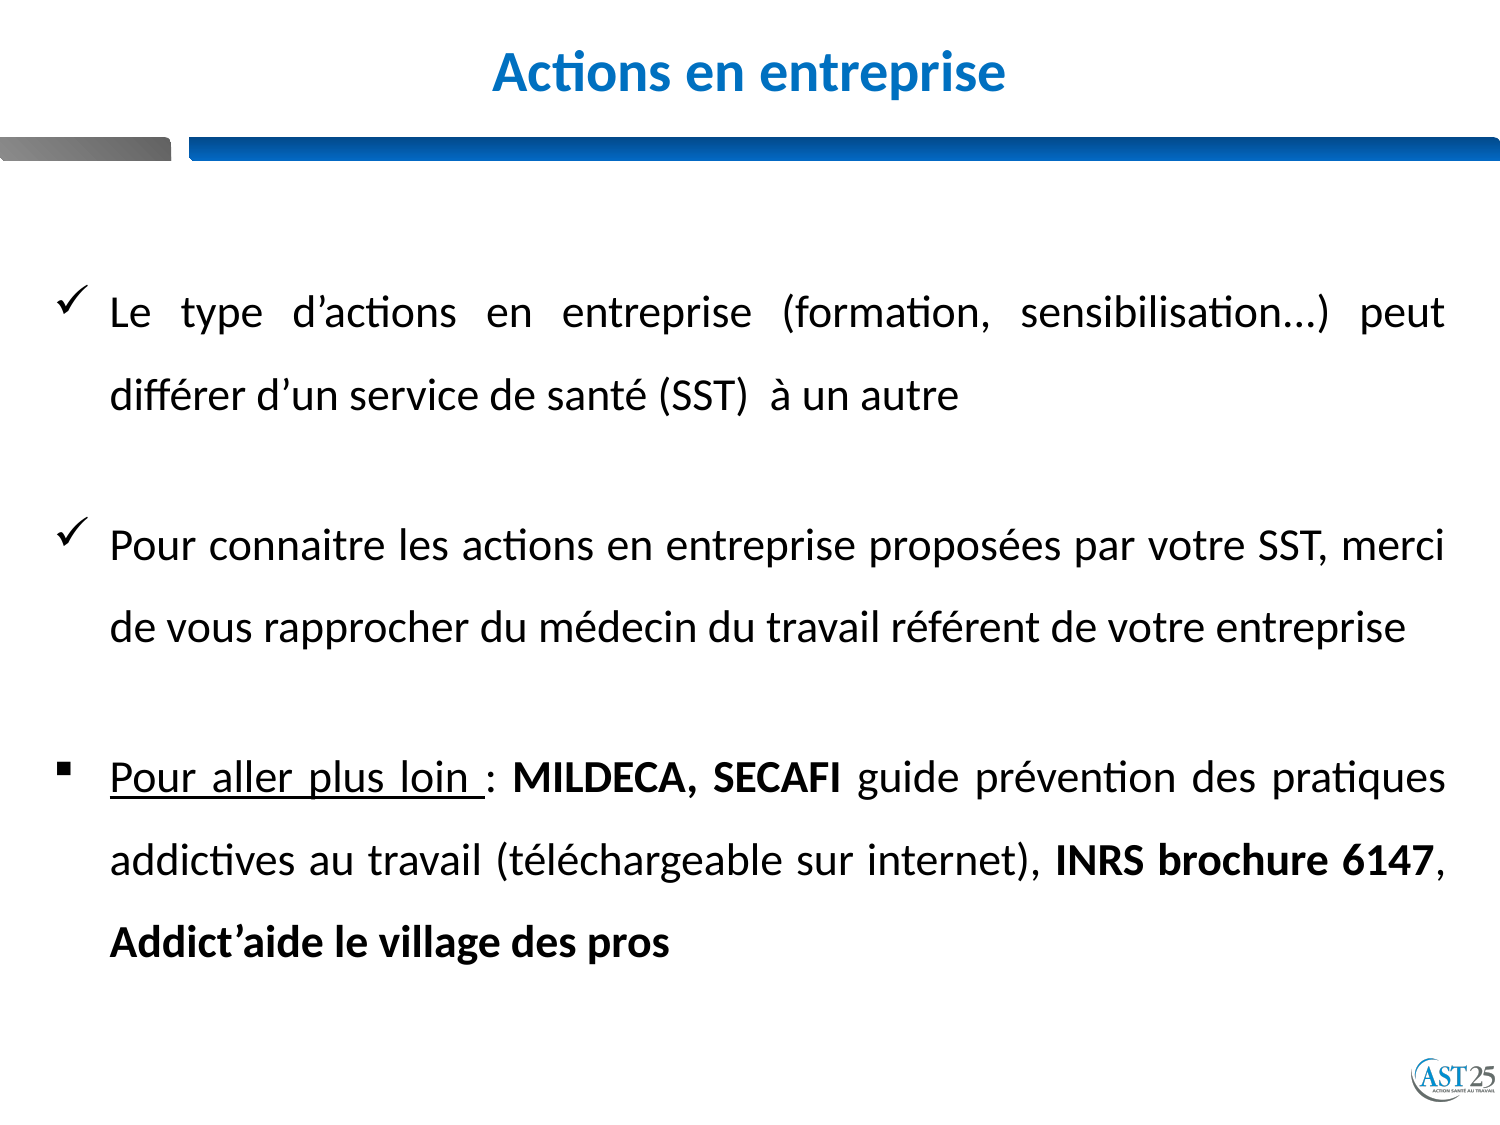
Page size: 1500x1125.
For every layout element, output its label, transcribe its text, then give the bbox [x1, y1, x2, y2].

list Le type d’actions en entreprise (formation, sensibilisation...) peut différer d’un service de santé (SST) à un autre Pour connaitre les actions en entreprise proposées par votre SST, merci de vous rapprocher du médecin du travail référent de votre entreprise Pour aller plus loin : MILDECA, SECAFI guide prévention des pratiques addictives au travail (téléchargeable sur internet), INRS brochure 6147, Addict’aide le village des pros [38, 208, 1462, 1059]
title Actions en entreprise [0, 0, 1500, 138]
picture [1411, 1058, 1495, 1102]
